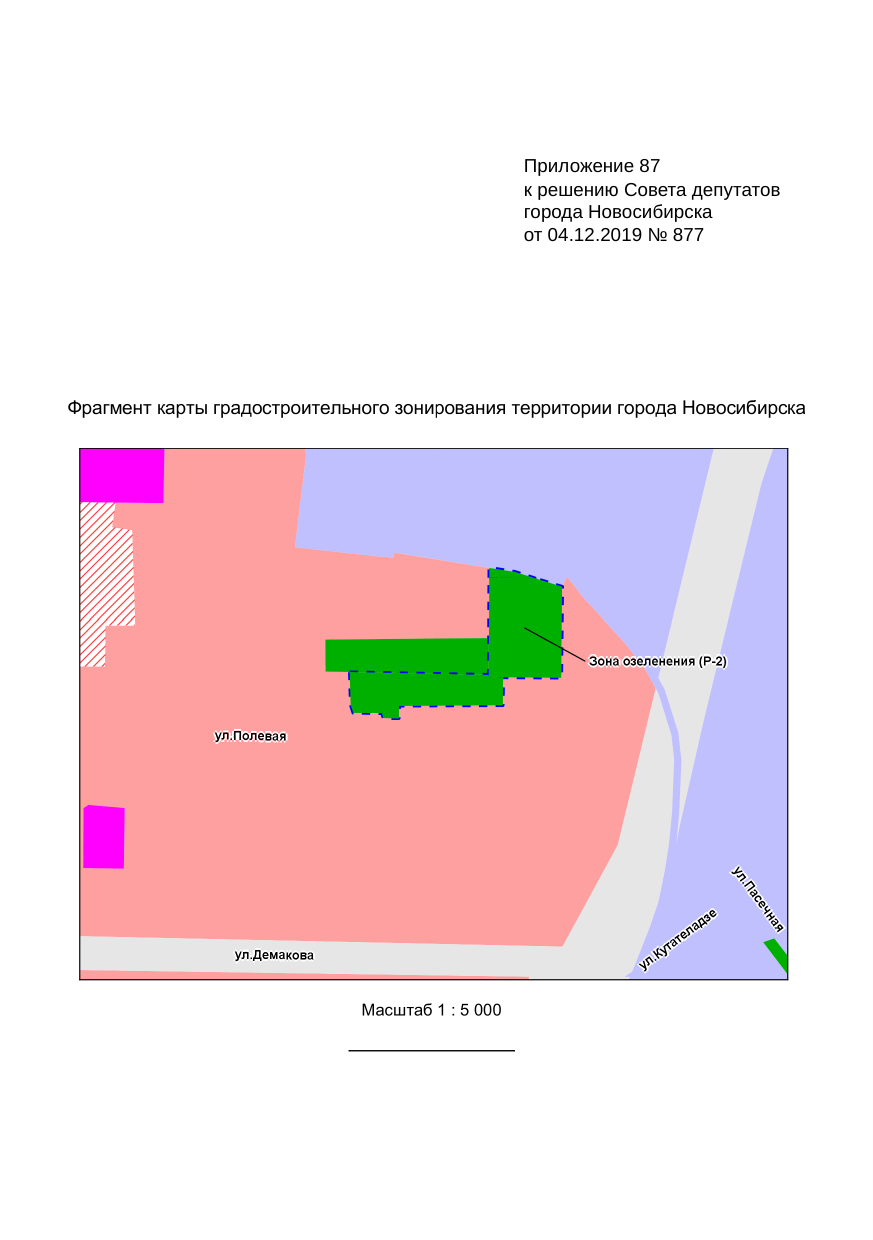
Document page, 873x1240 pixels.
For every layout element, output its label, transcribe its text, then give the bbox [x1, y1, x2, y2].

text_box Приложение 87 [523, 153, 711, 177]
text_box к решению Совета депутатов города Новосибирска от 04.12.2019 № 877 [523, 177, 791, 246]
picture [0, 332, 873, 1240]
